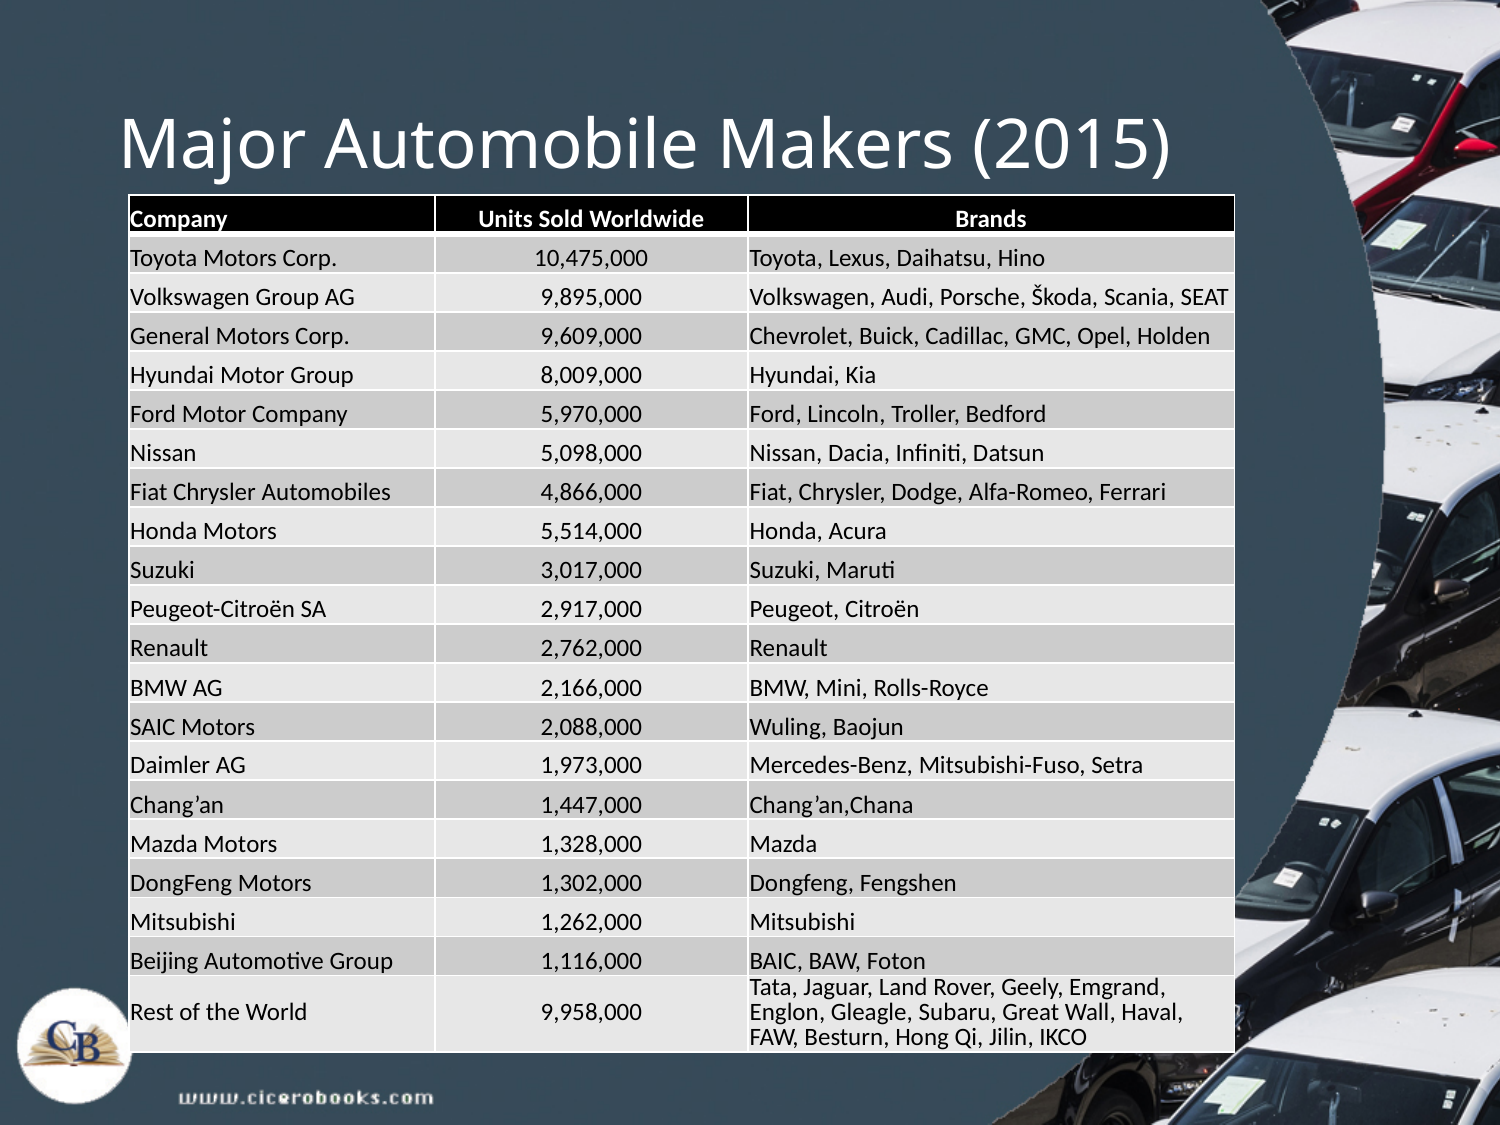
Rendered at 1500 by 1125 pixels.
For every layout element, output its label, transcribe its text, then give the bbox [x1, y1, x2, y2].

table_cell 2,762,000 [436, 625, 747, 662]
table_cell Ford Motor Company [130, 391, 434, 428]
table_cell 1,262,000 [436, 898, 747, 936]
table_cell 5,970,000 [436, 391, 747, 428]
table_cell DongFeng Motors [130, 859, 434, 897]
table_cell Volkswagen Group AG [130, 274, 434, 311]
table_cell Renault [130, 625, 434, 662]
table_cell Ford, Lincoln, Troller, Bedford [749, 391, 1234, 428]
table_cell 10,475,000 [436, 237, 747, 272]
table_cell Nissan, Dacia, Infiniti, Datsun [749, 430, 1234, 467]
table_cell BMW, Mini, Rolls-Royce [749, 664, 1234, 701]
table_cell Toyota, Lexus, Daihatsu, Hino [749, 237, 1234, 272]
table_cell Renault [749, 625, 1234, 662]
table_cell Nissan [130, 430, 434, 467]
table_header Company [130, 196, 434, 231]
picture [0, 0, 1500, 1125]
table_cell Mercedes-Benz, Mitsubishi-Fuso, Setra [749, 742, 1234, 779]
table_cell 3,017,000 [436, 547, 747, 584]
table_cell Fiat, Chrysler, Dodge, Alfa-Romeo, Ferrari [749, 469, 1234, 506]
table_cell Peugeot, Citroën [749, 586, 1234, 623]
table_cell 9,895,000 [436, 274, 747, 311]
table_cell Suzuki [130, 547, 434, 584]
table_cell Chang’an [130, 781, 434, 818]
table_cell 2,917,000 [436, 586, 747, 623]
title Major Automobile Makers (2015) [103, 59, 1397, 278]
table_cell Mazda [749, 820, 1234, 857]
table_cell Mitsubishi [749, 898, 1234, 936]
table_cell Tata, Jaguar, Land Rover, Geely, Emgrand, Englon, Gleagle, Subaru, Great Wall, Haval, FAW, Besturn, Hong Qi, Jilin, IKCO [749, 976, 1234, 1051]
table_cell Hyundai Motor Group [130, 352, 434, 389]
table_cell Mazda Motors [130, 820, 434, 857]
table_cell Fiat Chrysler Automobiles [130, 469, 434, 506]
table_cell 1,447,000 [436, 781, 747, 818]
table_cell Daimler AG [130, 742, 434, 779]
table_cell 5,098,000 [436, 430, 747, 467]
table_cell 1,116,000 [436, 937, 747, 975]
table_cell 2,166,000 [436, 664, 747, 701]
table_cell BAIC, BAW, Foton [749, 937, 1234, 975]
table_cell Chevrolet, Buick, Cadillac, GMC, Opel, Holden [749, 313, 1234, 350]
table_cell Chang’an,Chana [749, 781, 1234, 818]
table_cell Honda Motors [130, 508, 434, 545]
table_cell Peugeot-Citroën SA [130, 586, 434, 623]
table_cell Wuling, Baojun [749, 703, 1234, 740]
table_cell 1,328,000 [436, 820, 747, 857]
table_cell SAIC Motors [130, 703, 434, 740]
table_cell 5,514,000 [436, 508, 747, 545]
table_cell Toyota Motors Corp. [130, 237, 434, 272]
table_cell 9,609,000 [436, 313, 747, 350]
table_cell 1,973,000 [436, 742, 747, 779]
table_cell 9,958,000 [436, 976, 747, 1051]
table_cell Honda, Acura [749, 508, 1234, 545]
table_cell 1,302,000 [436, 859, 747, 897]
table_cell Volkswagen, Audi, Porsche, Škoda, Scania, SEAT [749, 274, 1234, 311]
table_cell 8,009,000 [436, 352, 747, 389]
table_cell General Motors Corp. [130, 313, 434, 350]
table_cell Rest of the World [130, 976, 434, 1051]
table_cell Hyundai, Kia [749, 352, 1234, 389]
table_header Brands [749, 196, 1234, 231]
table_cell 2,088,000 [436, 703, 747, 740]
table_cell Dongfeng, Fengshen [749, 859, 1234, 897]
table_cell Suzuki, Maruti [749, 547, 1234, 584]
table_header Units Sold Worldwide [436, 196, 747, 231]
table_cell Beijing Automotive Group [130, 937, 434, 975]
table_cell Mitsubishi [130, 898, 434, 936]
table_cell BMW AG [130, 664, 434, 701]
table_cell 4,866,000 [436, 469, 747, 506]
